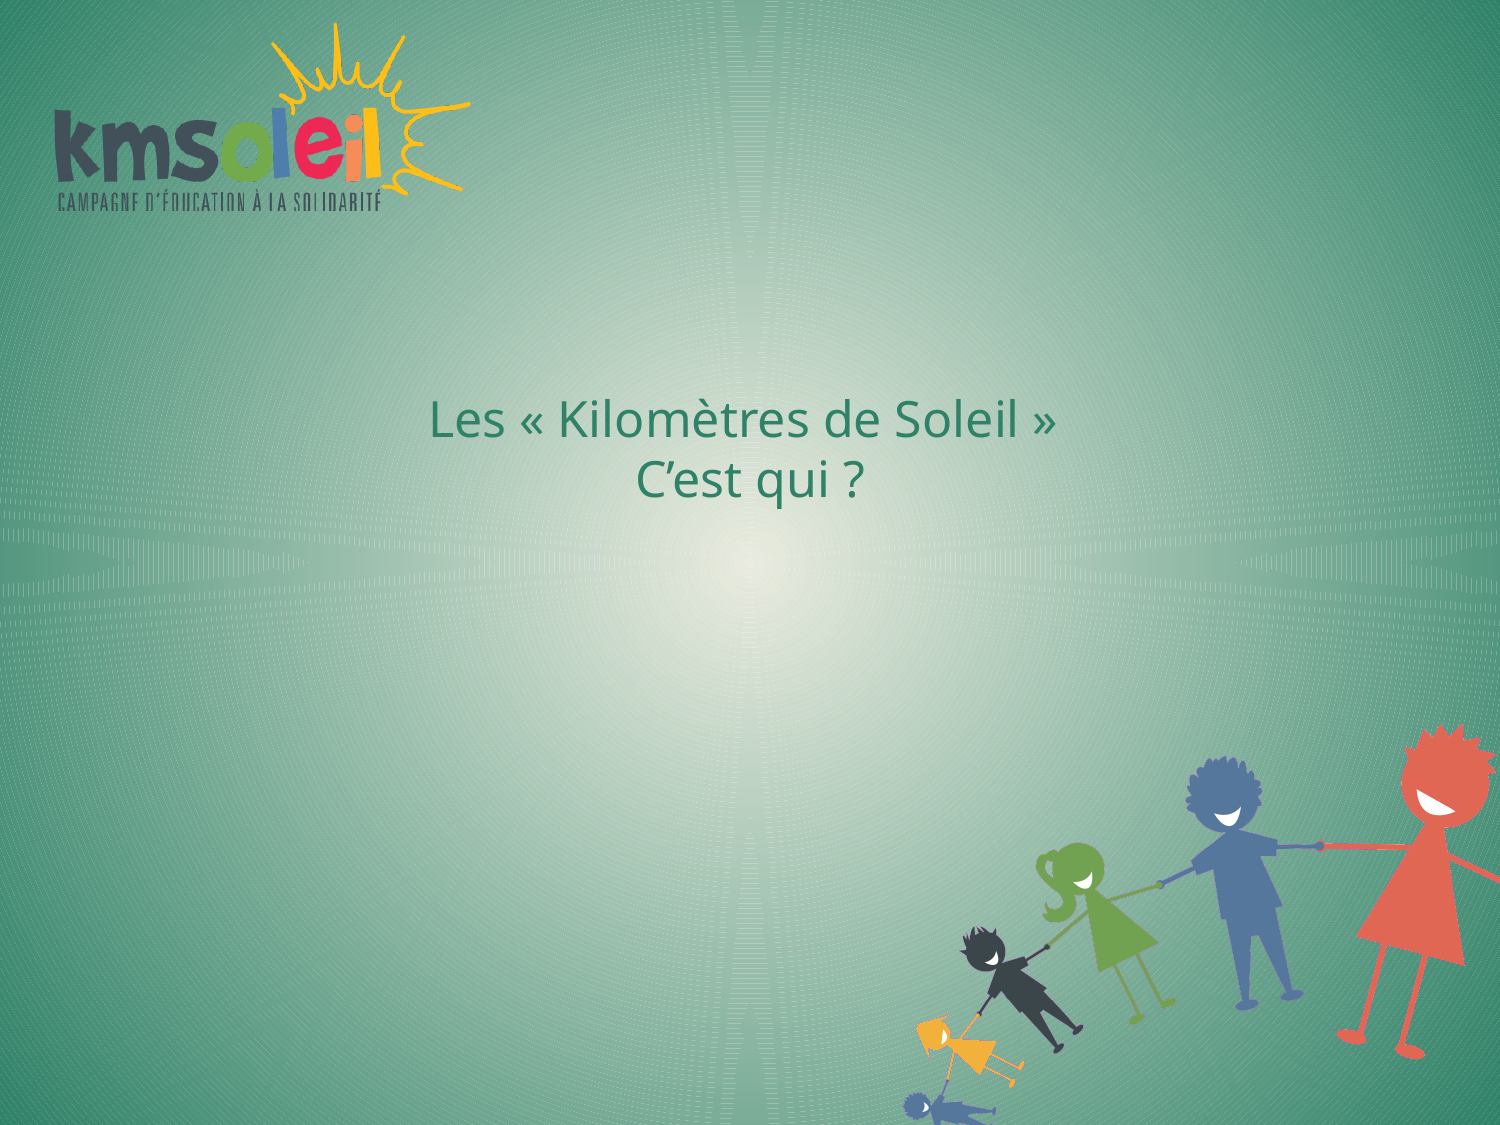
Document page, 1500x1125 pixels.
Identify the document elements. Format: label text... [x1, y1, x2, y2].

picture [878, 696, 1500, 1125]
title Les « Kilomètres de Soleil » C’est qui ? [75, 380, 1425, 651]
